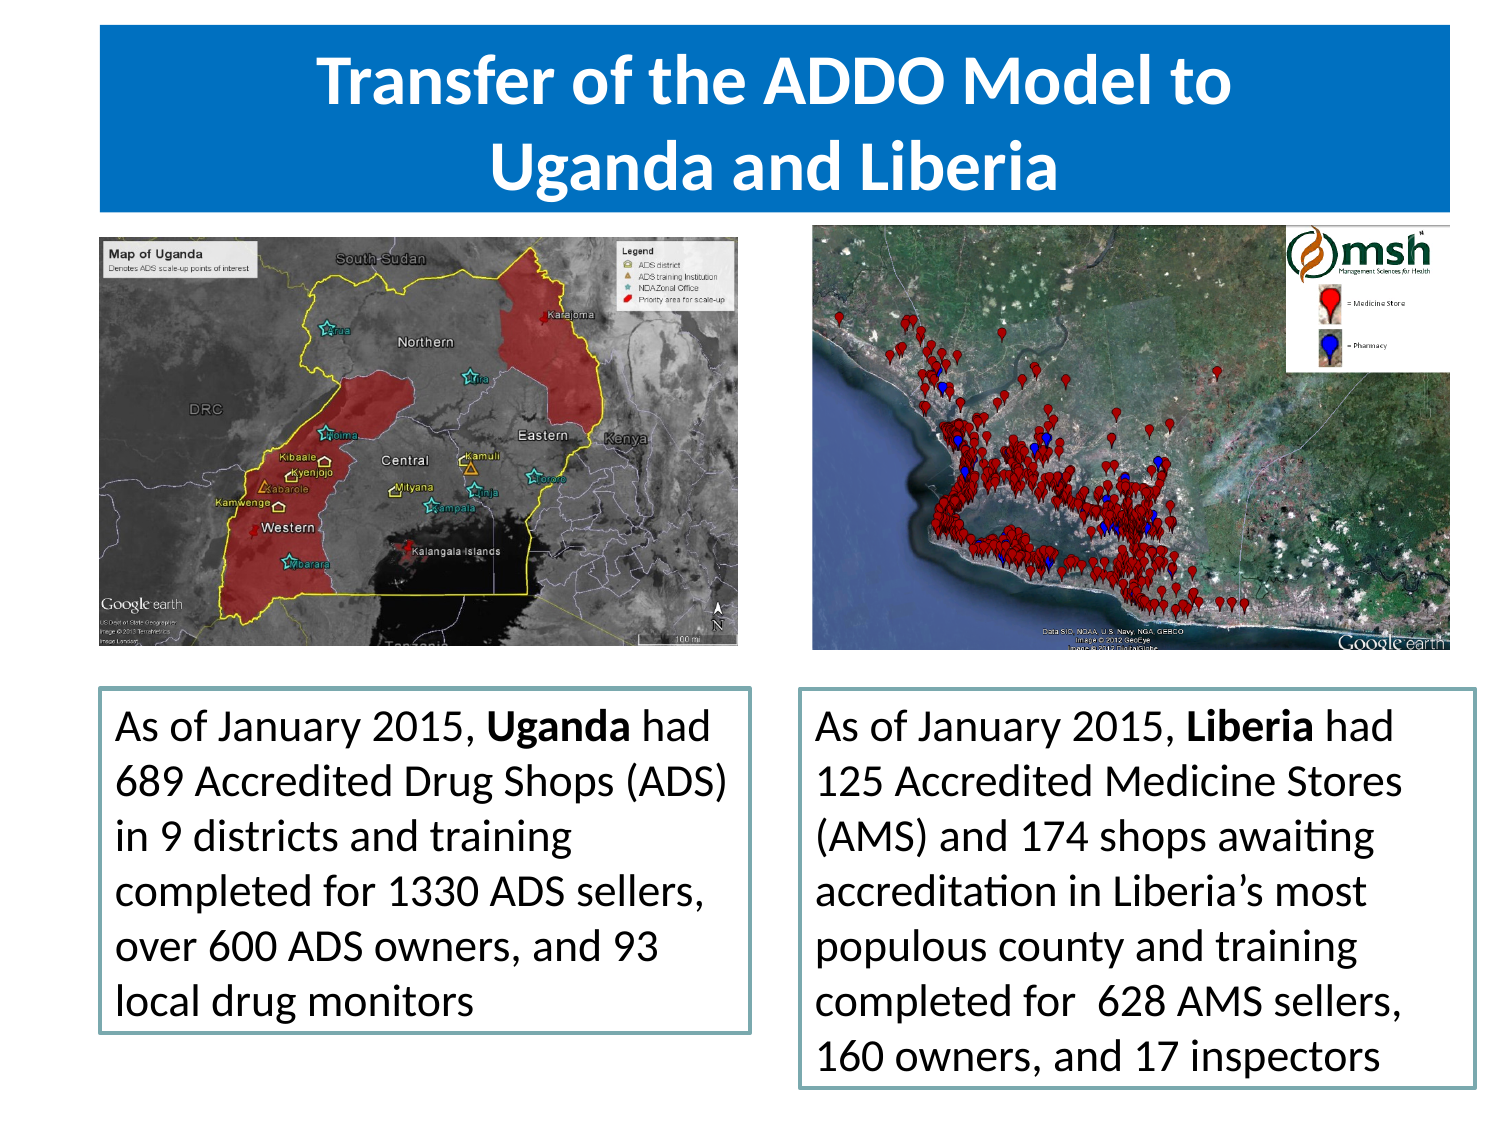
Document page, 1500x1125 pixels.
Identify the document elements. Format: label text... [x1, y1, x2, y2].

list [812, 224, 1451, 651]
text_box As of January 2015, Liberia had 125 Accredited Medicine Stores (AMS) and 174 shops awaiting accreditation in Liberia’s most populous county and training completed for 628 AMS sellers, 160 owners, and 17 inspectors [798, 687, 1477, 1090]
title Transfer of the ADDO Model to Uganda and Liberia [99, 24, 1450, 213]
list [99, 237, 738, 646]
text_box As of January 2015, Uganda had 689 Accredited Drug Shops (ADS) in 9 districts and training completed for 1330 ADS sellers, over 600 ADS owners, and 93 local drug monitors [98, 686, 752, 1035]
